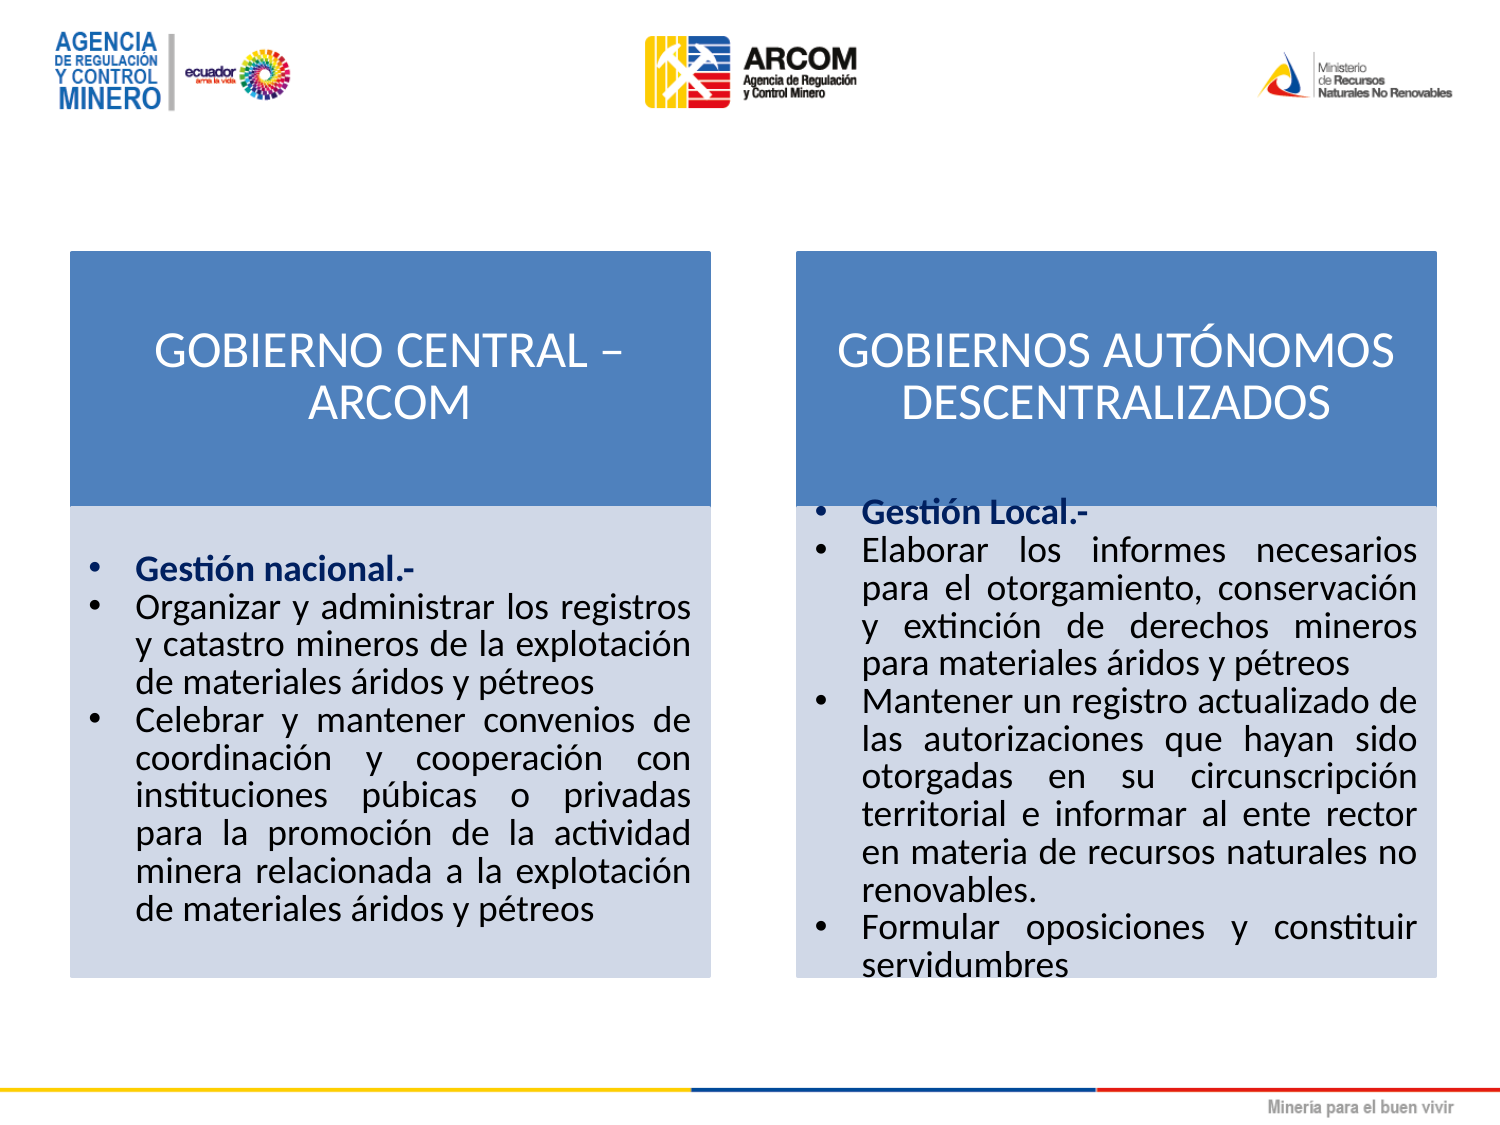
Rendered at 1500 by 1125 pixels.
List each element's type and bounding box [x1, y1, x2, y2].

picture [0, 0, 1500, 1125]
text_box [71, 163, 1436, 1066]
